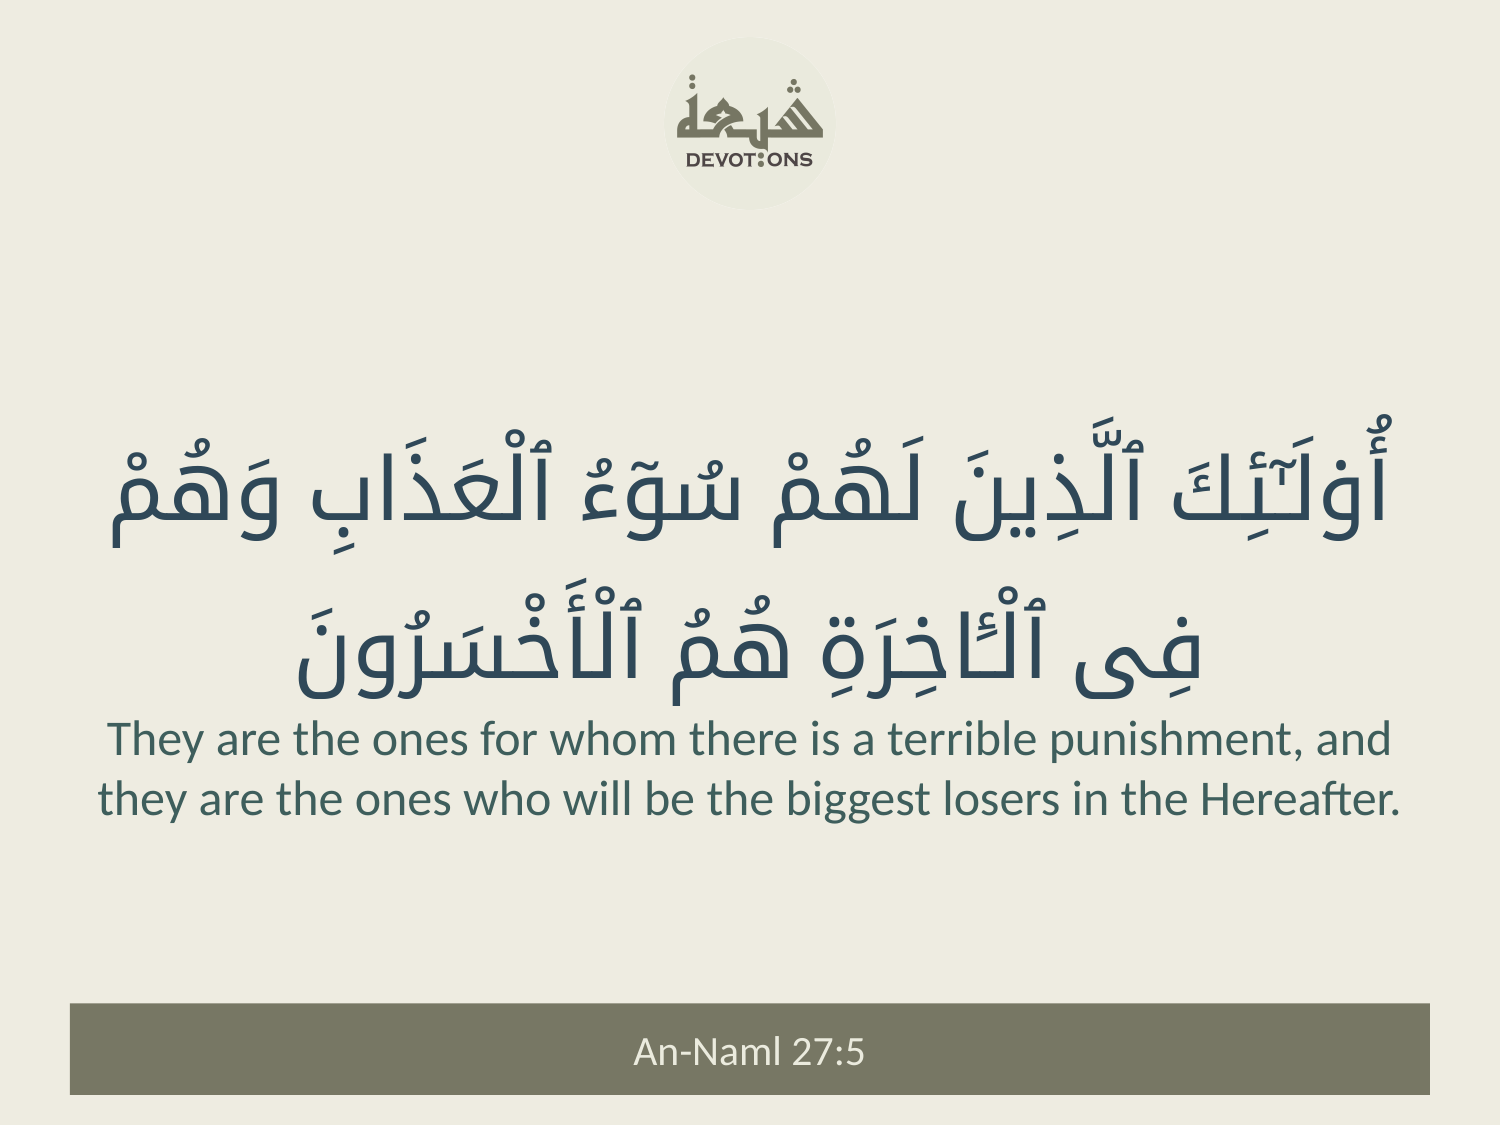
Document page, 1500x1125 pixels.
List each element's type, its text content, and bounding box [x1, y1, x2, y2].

picture [656, 29, 844, 203]
list أُو۟لَـٰٓئِكَ ٱلَّذِينَ لَهُمْ سُوٓءُ ٱلْعَذَابِ وَهُمْ فِى ٱلْـَٔاخِرَةِ هُمُ ٱلْأَخْسَرُونَ They are the ones for whom there is a terrible punishment, and they are the ones who will be the biggest losers in the Hereafter. [69, 203, 1430, 1003]
list An-Naml 27:5 [69, 1003, 1430, 1095]
